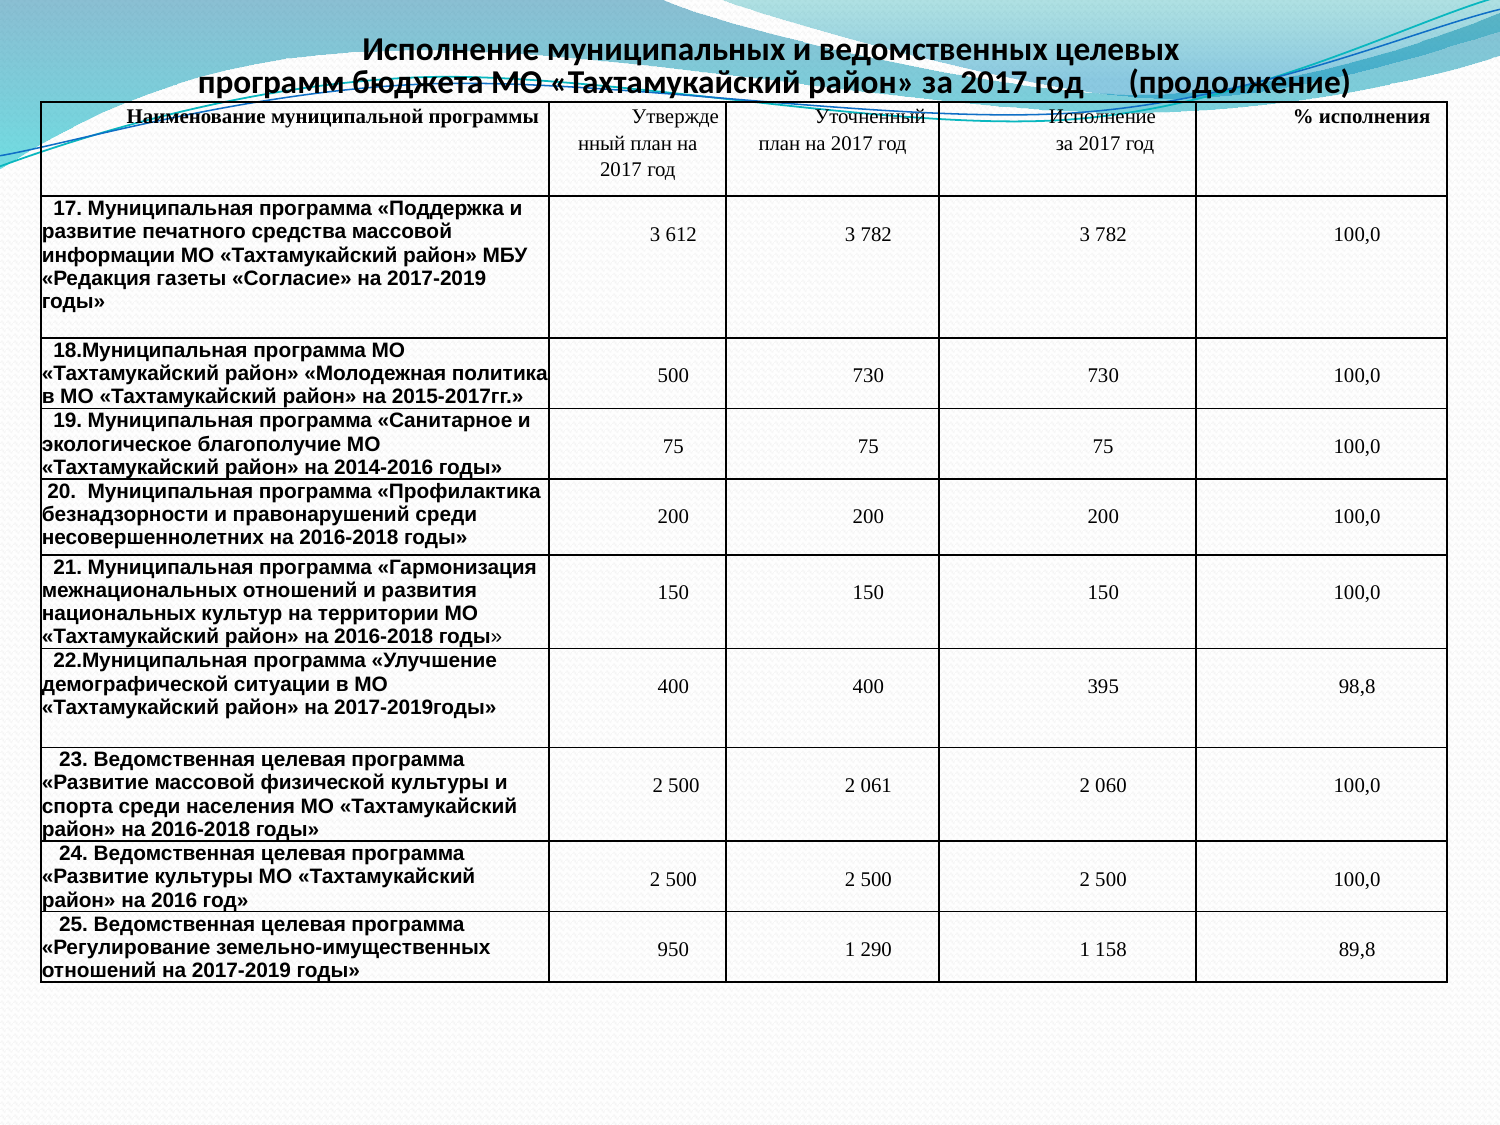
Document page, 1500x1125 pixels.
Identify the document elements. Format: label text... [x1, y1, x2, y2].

table_cell 2 500 [940, 842, 1195, 911]
table_cell 2 500 [550, 748, 725, 840]
table_cell 24. Ведомственная целевая программа «Развитие культуры МО «Тахтамукайский район» на 2016 год» [42, 842, 548, 911]
table_cell 22.Муниципальная программа «Улучшение демографической ситуации в МО «Тахтамукайский район» на 2017-2019годы» [42, 649, 548, 747]
table_cell 100,0 [1197, 409, 1446, 478]
table_cell 100,0 [1197, 748, 1446, 840]
table_cell 17. Муниципальная программа «Поддержка и развитие печатного средства массовой информации МО «Тахтамукайский район» МБУ «Редакция газеты «Согласие» на 2017-2019 годы» [42, 197, 548, 337]
table_cell 100,0 [1197, 480, 1446, 554]
table_cell 2 060 [940, 748, 1195, 840]
table_cell 500 [550, 339, 725, 408]
table_cell 950 [550, 912, 725, 981]
table_cell 200 [550, 480, 725, 554]
table_cell 200 [940, 480, 1195, 554]
table_cell 400 [727, 649, 938, 747]
table_cell 150 [727, 556, 938, 648]
table_cell 395 [940, 649, 1195, 747]
table_cell 23. Ведомственная целевая программа «Развитие массовой физической культуры и спорта среди населения МО «Тахтамукайский район» на 2016-2018 годы» [42, 748, 548, 840]
table_cell 20. Муниципальная программа «Профилактика безнадзорности и правонарушений среди несовершеннолетних на 2016-2018 годы» [42, 480, 548, 554]
table_cell 100,0 [1197, 842, 1446, 911]
table_cell 18.Муниципальная программа МО «Тахтамукайский район» «Молодежная политика в МО «Тахтамукайский район» на 2015-2017гг.» [42, 339, 548, 408]
table_cell 3 782 [940, 197, 1195, 337]
table_cell 150 [550, 556, 725, 648]
table_cell 3 782 [727, 197, 938, 337]
table_cell 2 500 [550, 842, 725, 911]
table_cell 100,0 [1197, 339, 1446, 408]
table_cell 2 500 [727, 842, 938, 911]
table_cell 75 [940, 409, 1195, 478]
table_cell 730 [727, 339, 938, 408]
table_header Наименование муниципальной программы [42, 103, 548, 195]
table_cell 1 290 [727, 912, 938, 981]
table_cell 98,8 [1197, 649, 1446, 747]
table_header Уточненный план на 2017 год [727, 103, 938, 195]
table_cell 150 [940, 556, 1195, 648]
table_cell 200 [727, 480, 938, 554]
table_cell 1 158 [940, 912, 1195, 981]
table_header % исполнения [1197, 103, 1446, 195]
table_cell 75 [727, 409, 938, 478]
table_cell 100,0 [1197, 197, 1446, 337]
table_cell 75 [550, 409, 725, 478]
title Исполнение муниципальных и ведомственных целевых программ бюджета МО «Тахтамукайский район» за 2017 год (продолжение) [100, 7, 1451, 102]
table_cell 2 061 [727, 748, 938, 840]
table_cell 400 [550, 649, 725, 747]
table_header Утвержденный план на 2017 год [550, 103, 725, 195]
table_header Исполнение за 2017 год [940, 103, 1195, 195]
table_cell 3 612 [550, 197, 725, 337]
table_cell 21. Муниципальная программа «Гармонизация межнациональных отношений и развития национальных культур на территории МО «Тахтамукайский район» на 2016-2018 годы» [42, 556, 548, 648]
table_cell 25. Ведомственная целевая программа «Регулирование земельно-имущественных отношений на 2017-2019 годы» [42, 912, 548, 981]
table_cell 89,8 [1197, 912, 1446, 981]
table_cell 730 [940, 339, 1195, 408]
table_cell 19. Муниципальная программа «Санитарное и экологическое благополучие МО «Тахтамукайский район» на 2014-2016 годы» [42, 409, 548, 478]
table_cell 100,0 [1197, 556, 1446, 648]
